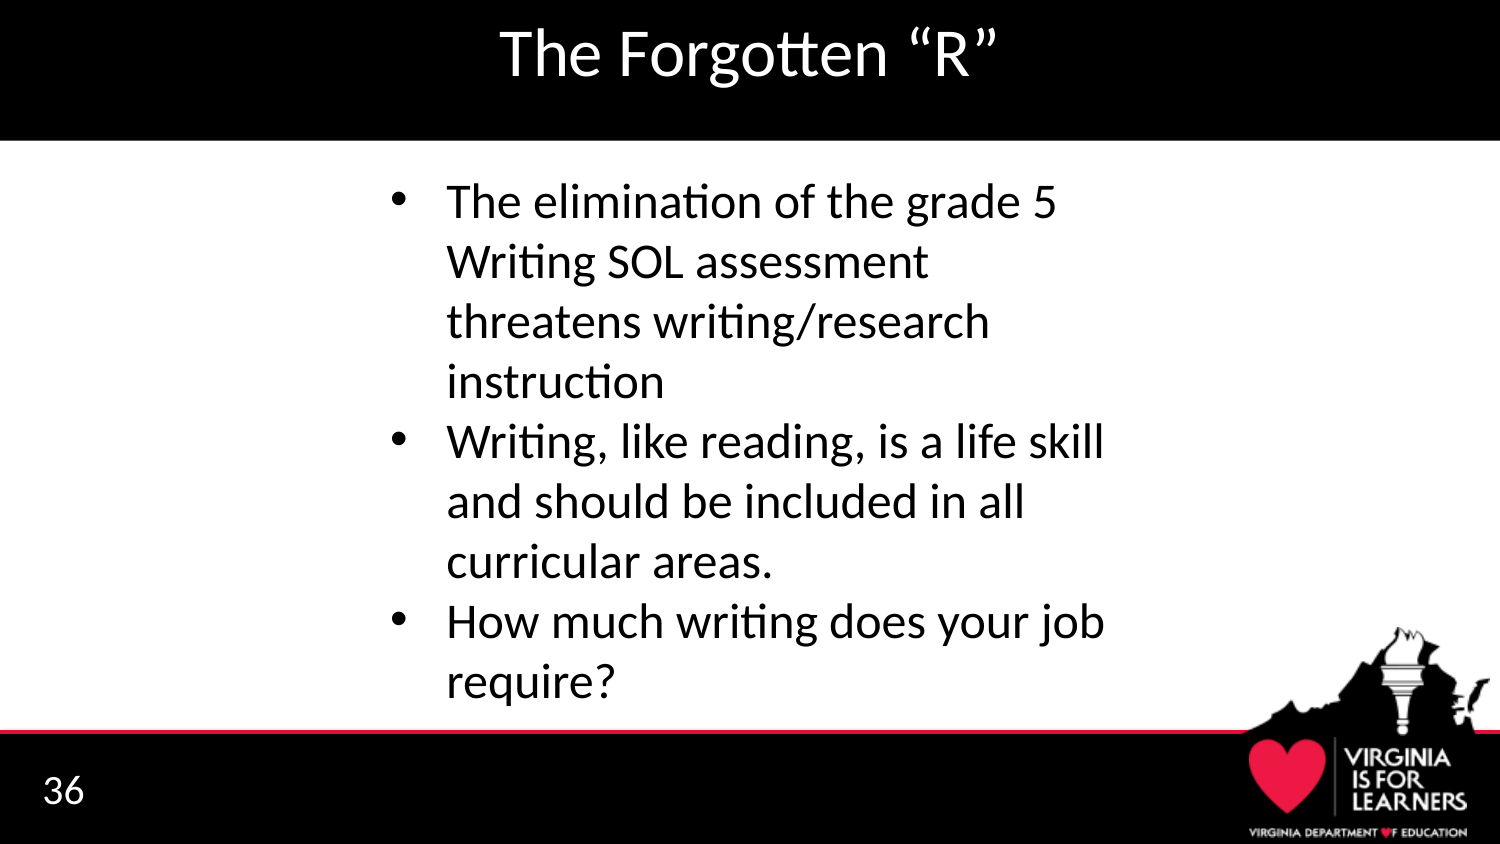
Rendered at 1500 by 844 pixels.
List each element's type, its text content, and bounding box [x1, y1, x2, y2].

title The Forgotten “R” [0, 0, 1500, 141]
text_box The elimination of the grade 5 Writing SOL assessment threatens writing/research instruction Writing, like reading, is a life skill and should be included in all curricular areas. How much writing does your job require? [375, 161, 1124, 716]
picture [1249, 737, 1467, 838]
picture [1240, 627, 1490, 736]
